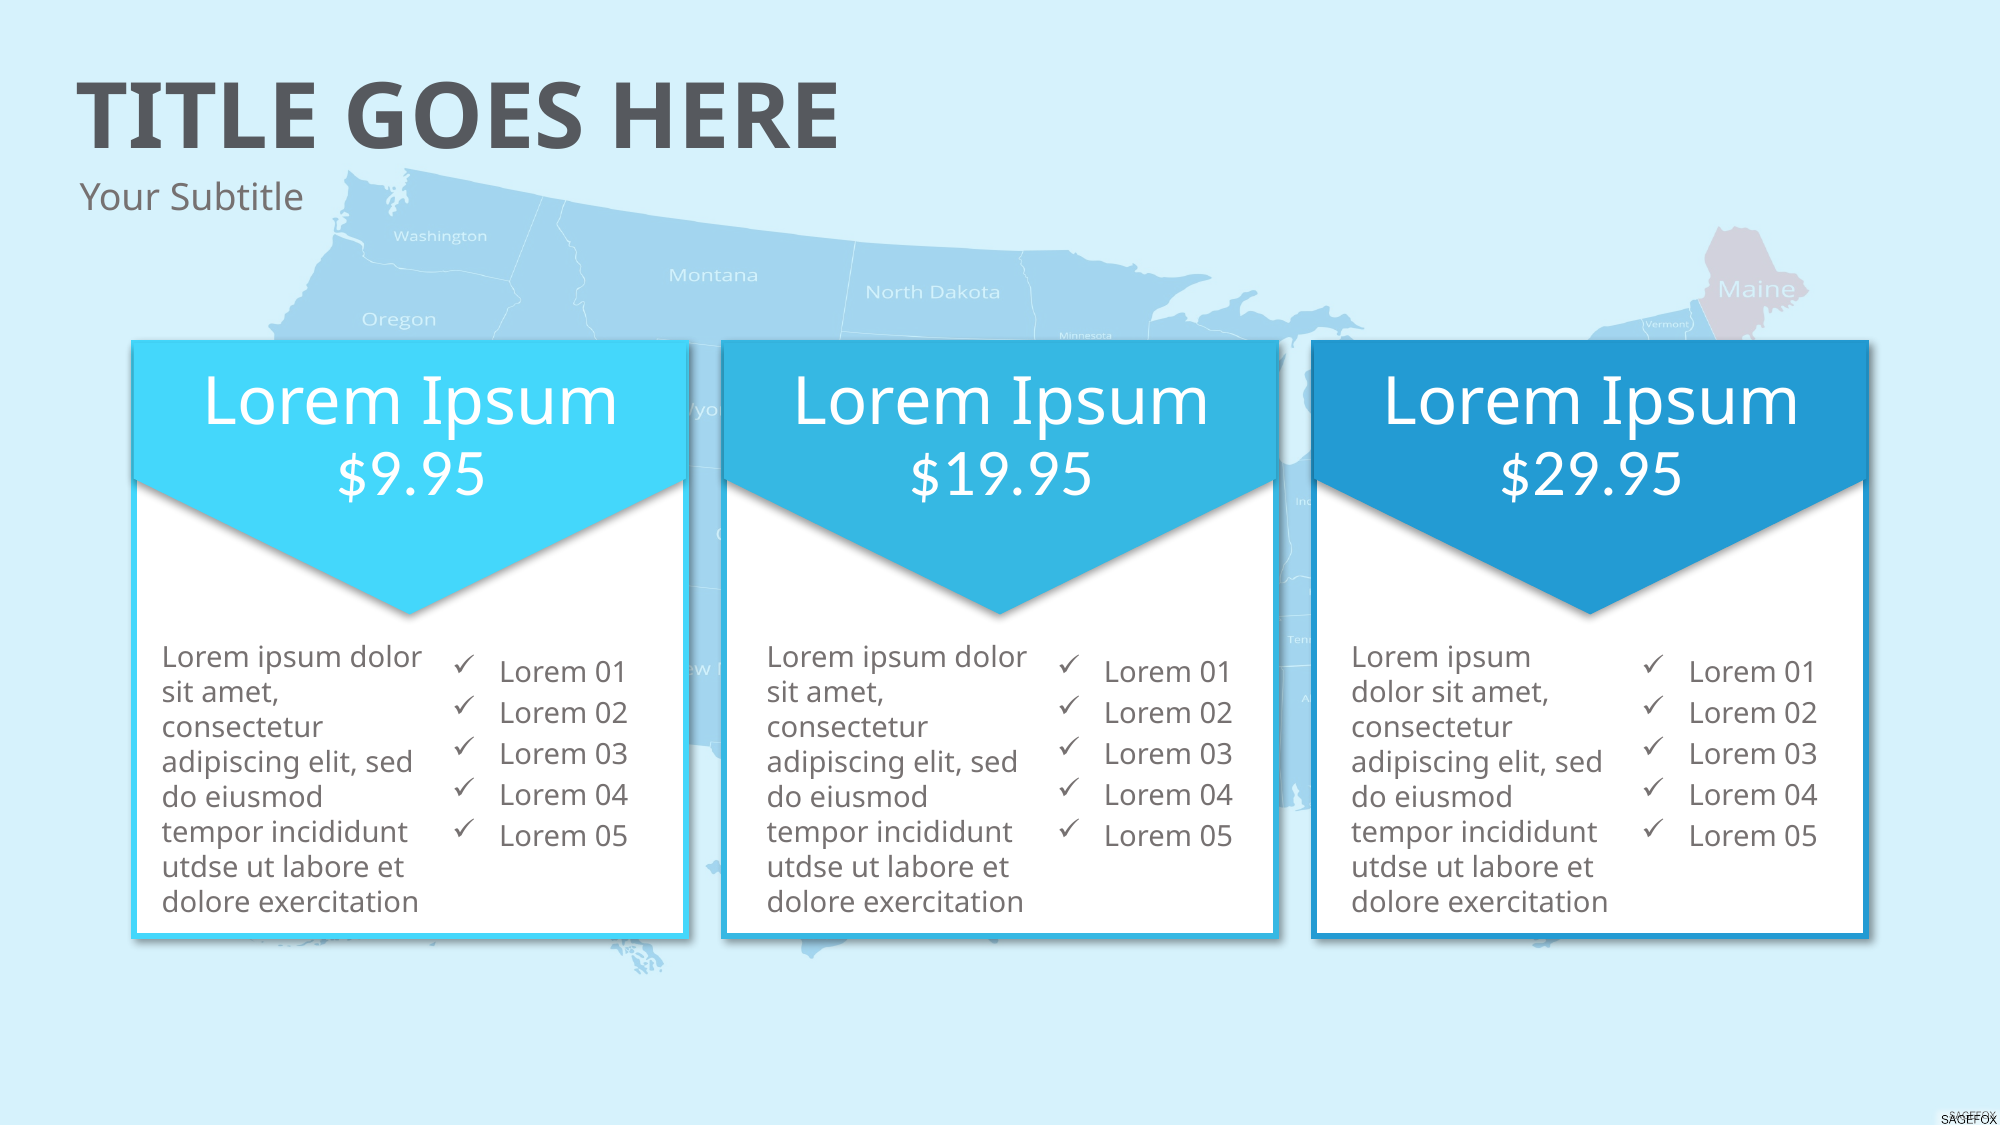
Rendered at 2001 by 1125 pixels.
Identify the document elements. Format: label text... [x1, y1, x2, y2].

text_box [723, 342, 1277, 615]
picture [1925, 0, 2001, 1125]
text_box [133, 342, 686, 615]
text_box [133, 615, 686, 936]
text_box Lorem 01 Lorem 02 Lorem 03 Lorem 04 Lorem 05 [979, 648, 1244, 857]
text_box [723, 615, 1277, 936]
text_box Lorem 01 Lorem 02 Lorem 03 Lorem 04 Lorem 05 [1563, 648, 1828, 857]
picture [1938, 1114, 1999, 1125]
text_box Lorem ipsum dolor sit amet, consectetur adipiscing elit, sed do eiusmod tempor incididunt utdse ut labore et dolore exercitation [756, 633, 1043, 923]
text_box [60, 49, 1020, 227]
text_box Lorem ipsum dolor sit amet, consectetur adipiscing elit, sed do eiusmod tempor incididunt utdse ut labore et dolore exercitation [151, 633, 438, 923]
text_box Lorem 01 Lorem 02 Lorem 03 Lorem 04 Lorem 05 [374, 648, 639, 857]
text_box [1314, 615, 1867, 936]
text_box Lorem ipsum dolor sit amet, consectetur adipiscing elit, sed do eiusmod tempor incididunt utdse ut labore et dolore exercitation [1341, 633, 1622, 923]
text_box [1314, 342, 1867, 615]
